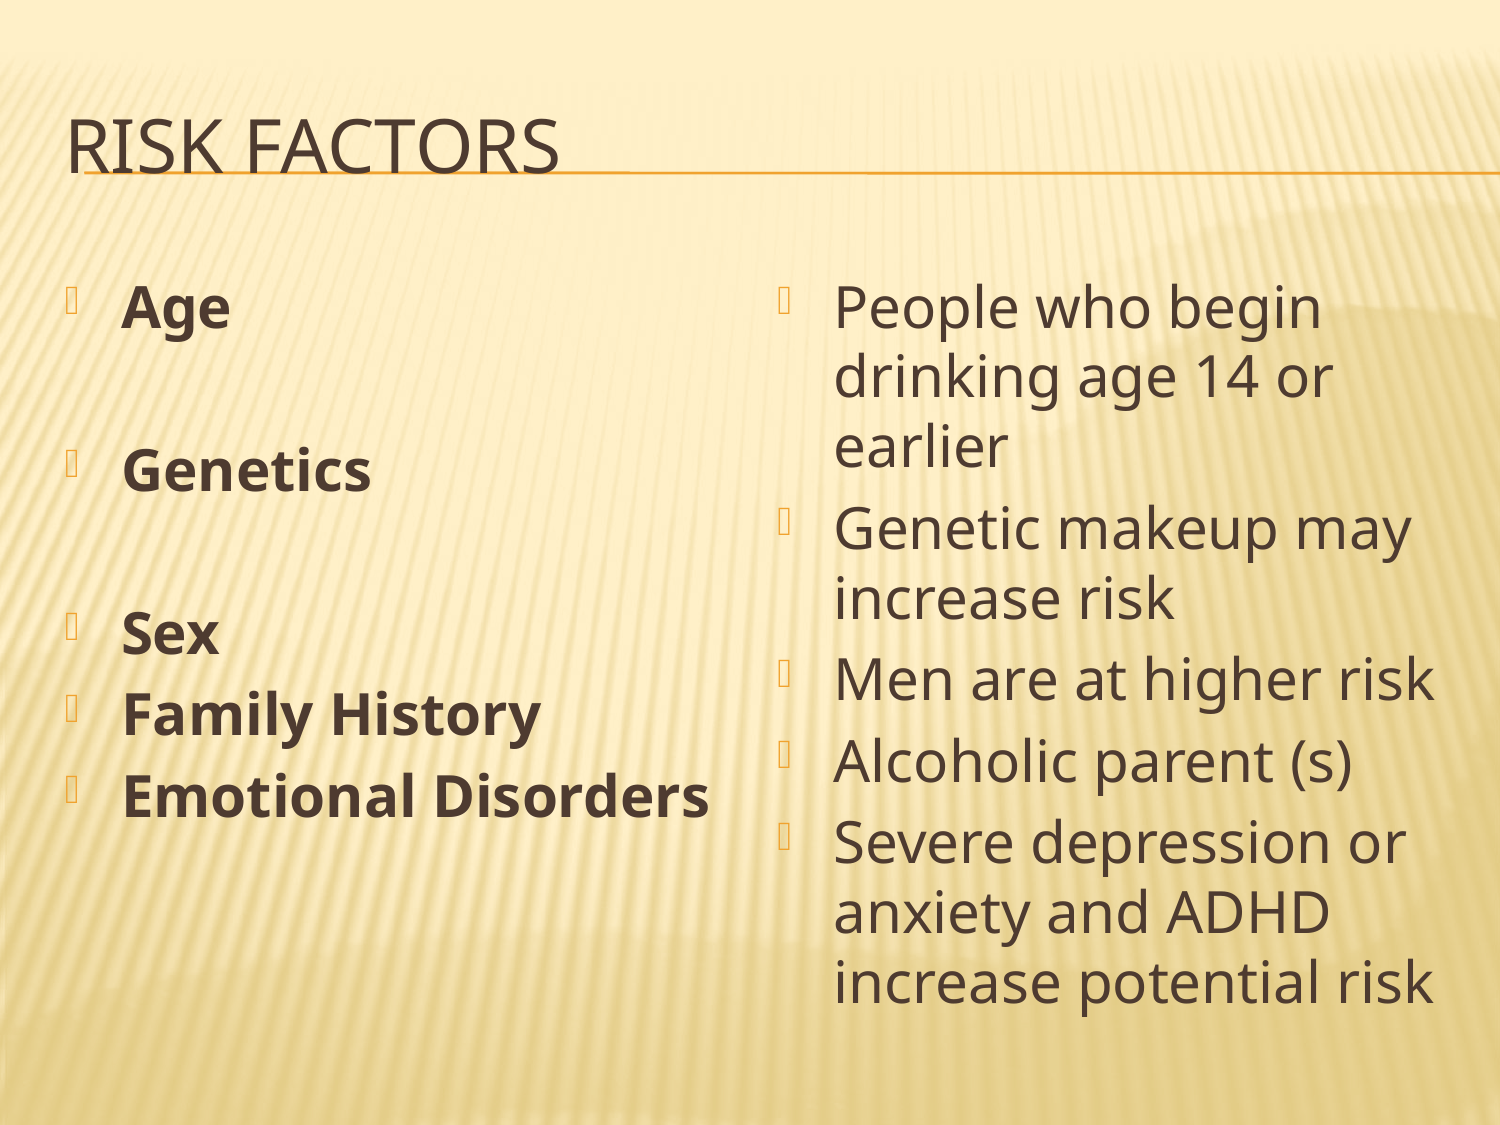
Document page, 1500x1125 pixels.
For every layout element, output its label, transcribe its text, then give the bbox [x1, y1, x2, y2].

list People who begin drinking age 14 or earlier Genetic makeup may increase risk Men are at higher risk Alcoholic parent (s) Severe depression or anxiety and ADHD increase potential risk [762, 262, 1475, 1038]
title Risk Factors [49, 75, 1475, 213]
list Age Genetics Sex Family History Emotional Disorders [50, 262, 738, 1038]
